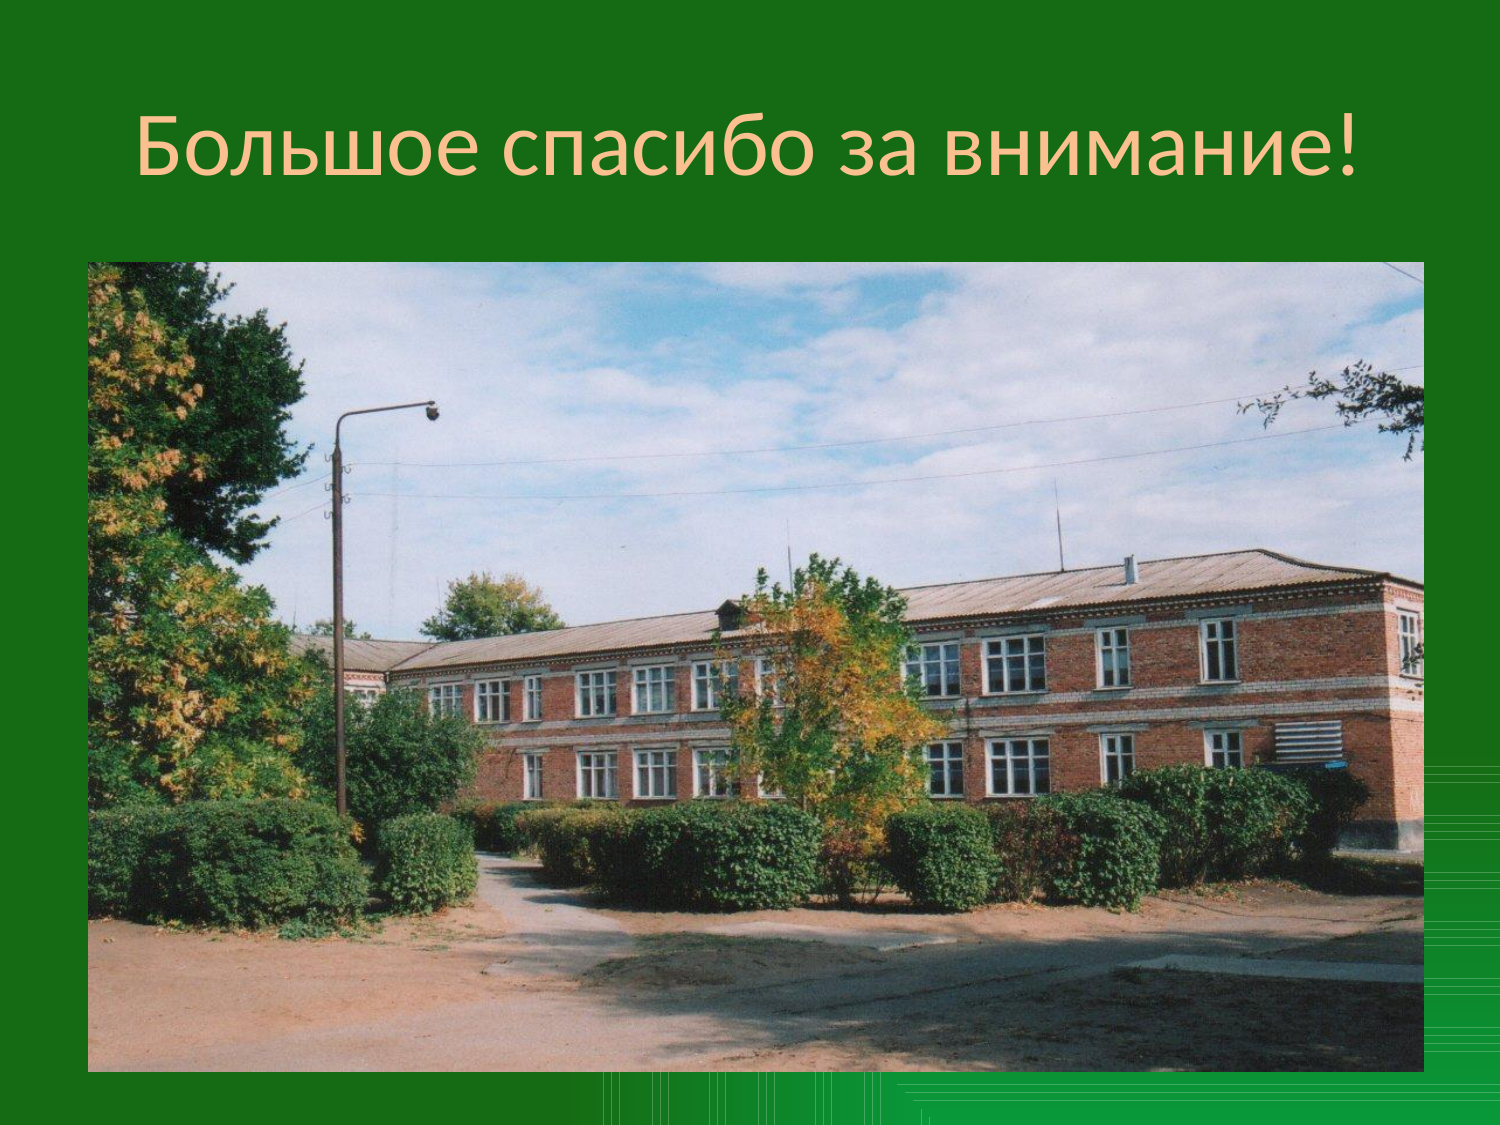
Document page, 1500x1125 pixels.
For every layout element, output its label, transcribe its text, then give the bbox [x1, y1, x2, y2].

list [88, 262, 1424, 1073]
title Большое спасибо за внимание! [75, 45, 1425, 233]
